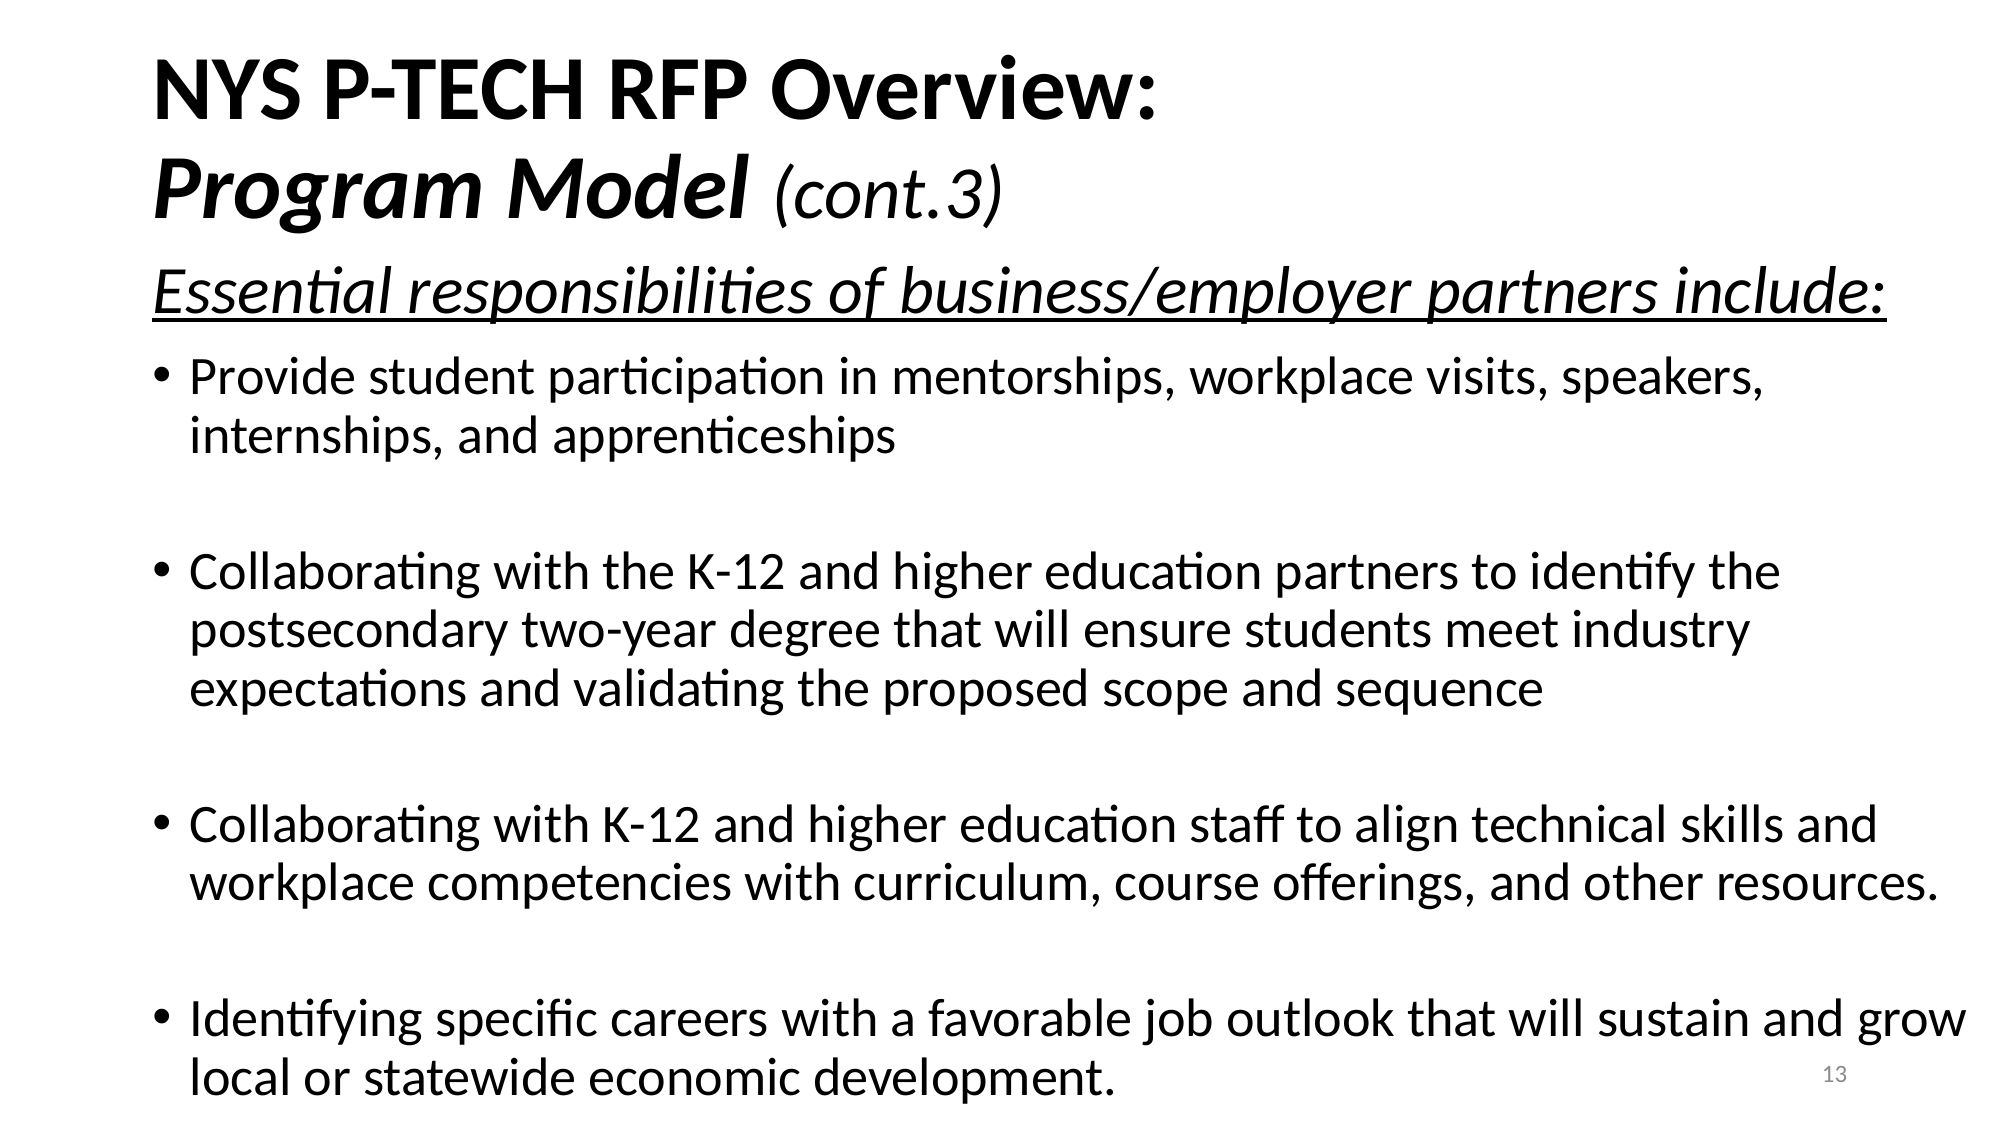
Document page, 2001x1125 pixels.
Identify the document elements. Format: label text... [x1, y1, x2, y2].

title NYS P-TECH RFP Overview: Program Model (cont.3) [137, 30, 1863, 247]
slide_number 13 [1412, 1042, 1863, 1103]
list Essential responsibilities of business/employer partners include: Provide student participation in mentorships, workplace visits, speakers, internships, and apprenticeships Collaborating with the K-12 and higher education partners to identify the postsecondary two-year degree that will ensure students meet industry expectations and validating the proposed scope and sequence Collaborating with K-12 and higher education staff to align technical skills and workplace competencies with curriculum, course offerings, and other resources. Identifying specific careers with a favorable job outlook that will sustain and grow local or statewide economic development. [137, 247, 2000, 1125]
